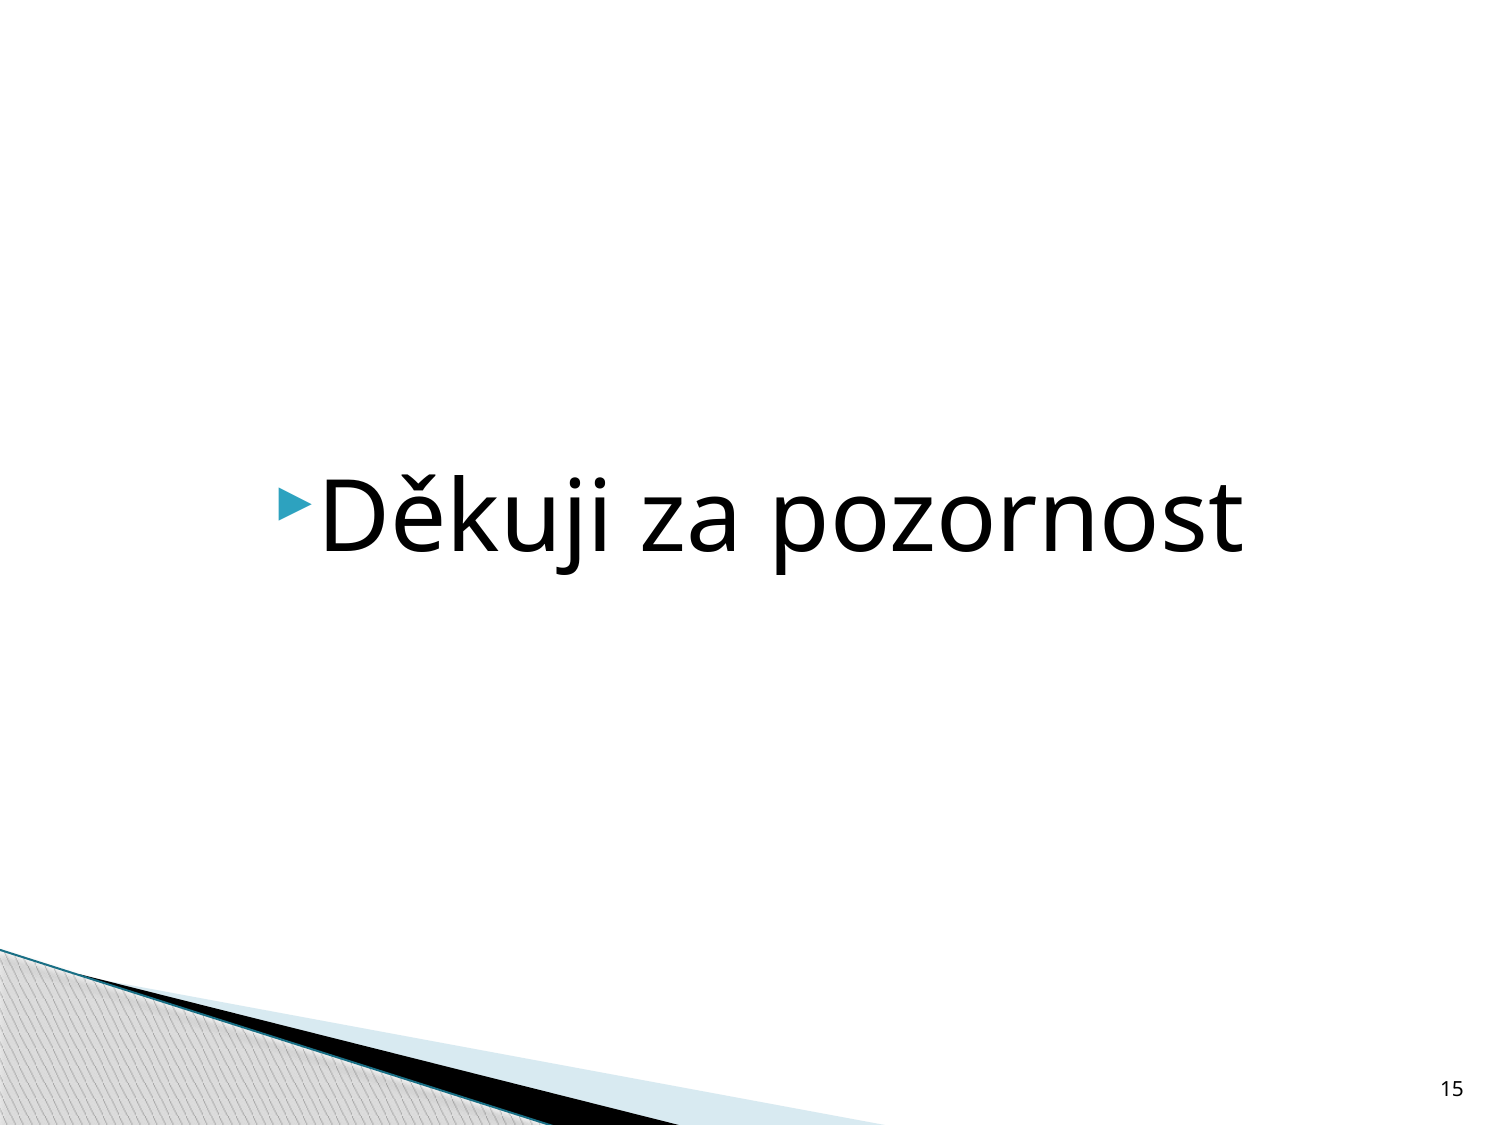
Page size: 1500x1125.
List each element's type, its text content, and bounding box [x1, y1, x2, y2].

slide_number 15 [1418, 1051, 1479, 1112]
list Děkuji za pozornost [75, 444, 1425, 764]
